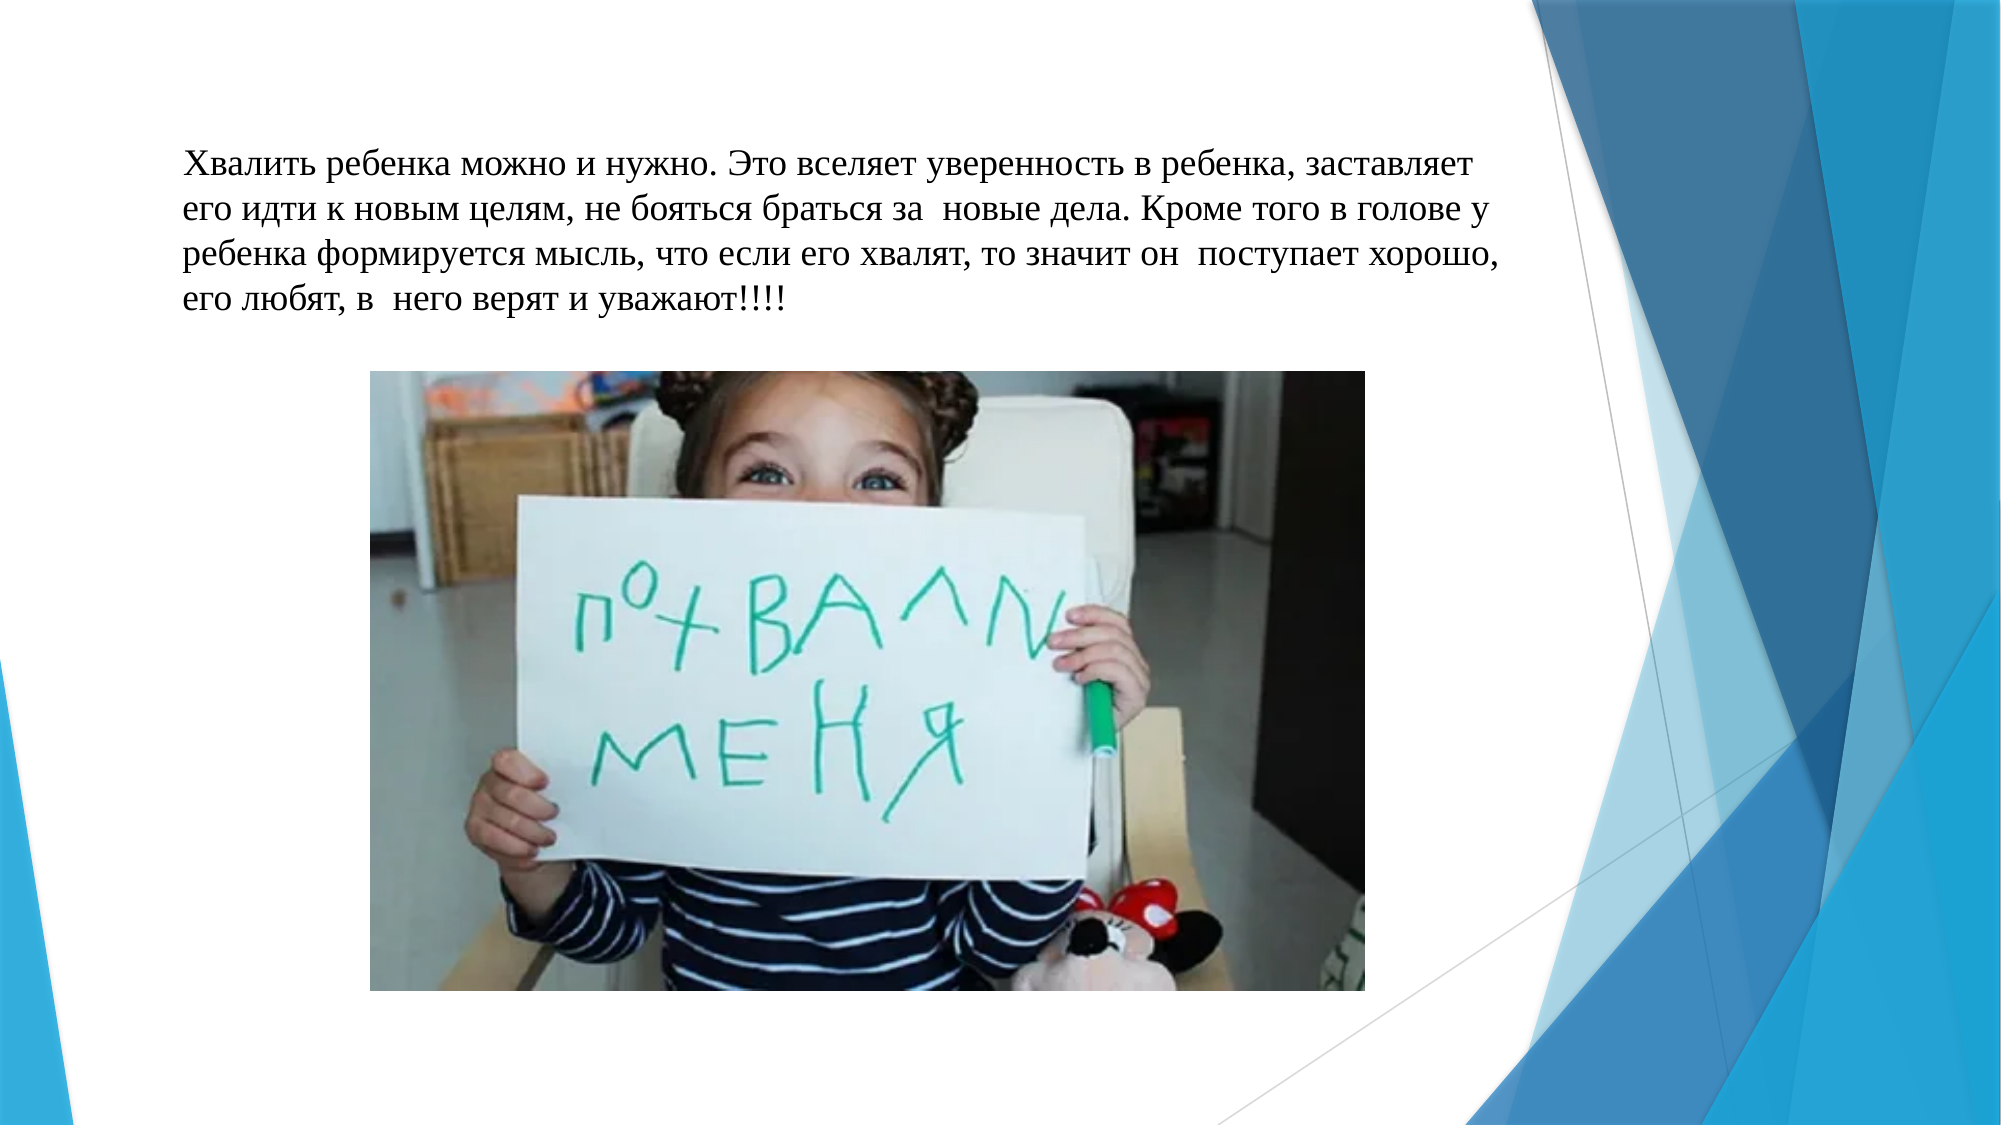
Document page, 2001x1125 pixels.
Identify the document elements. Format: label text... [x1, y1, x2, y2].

list Хвалить ребенка можно и нужно. Это вселяет уверенность в ребенка, заставляет его идти к новым целям, не бояться браться за новые дела. Кроме того в голове у ребенка формируется мысль, что если его хвалят, то значит он поступает хорошо, его любят, в него верят и уважают!!!! [111, 130, 1522, 992]
picture [369, 371, 1365, 992]
